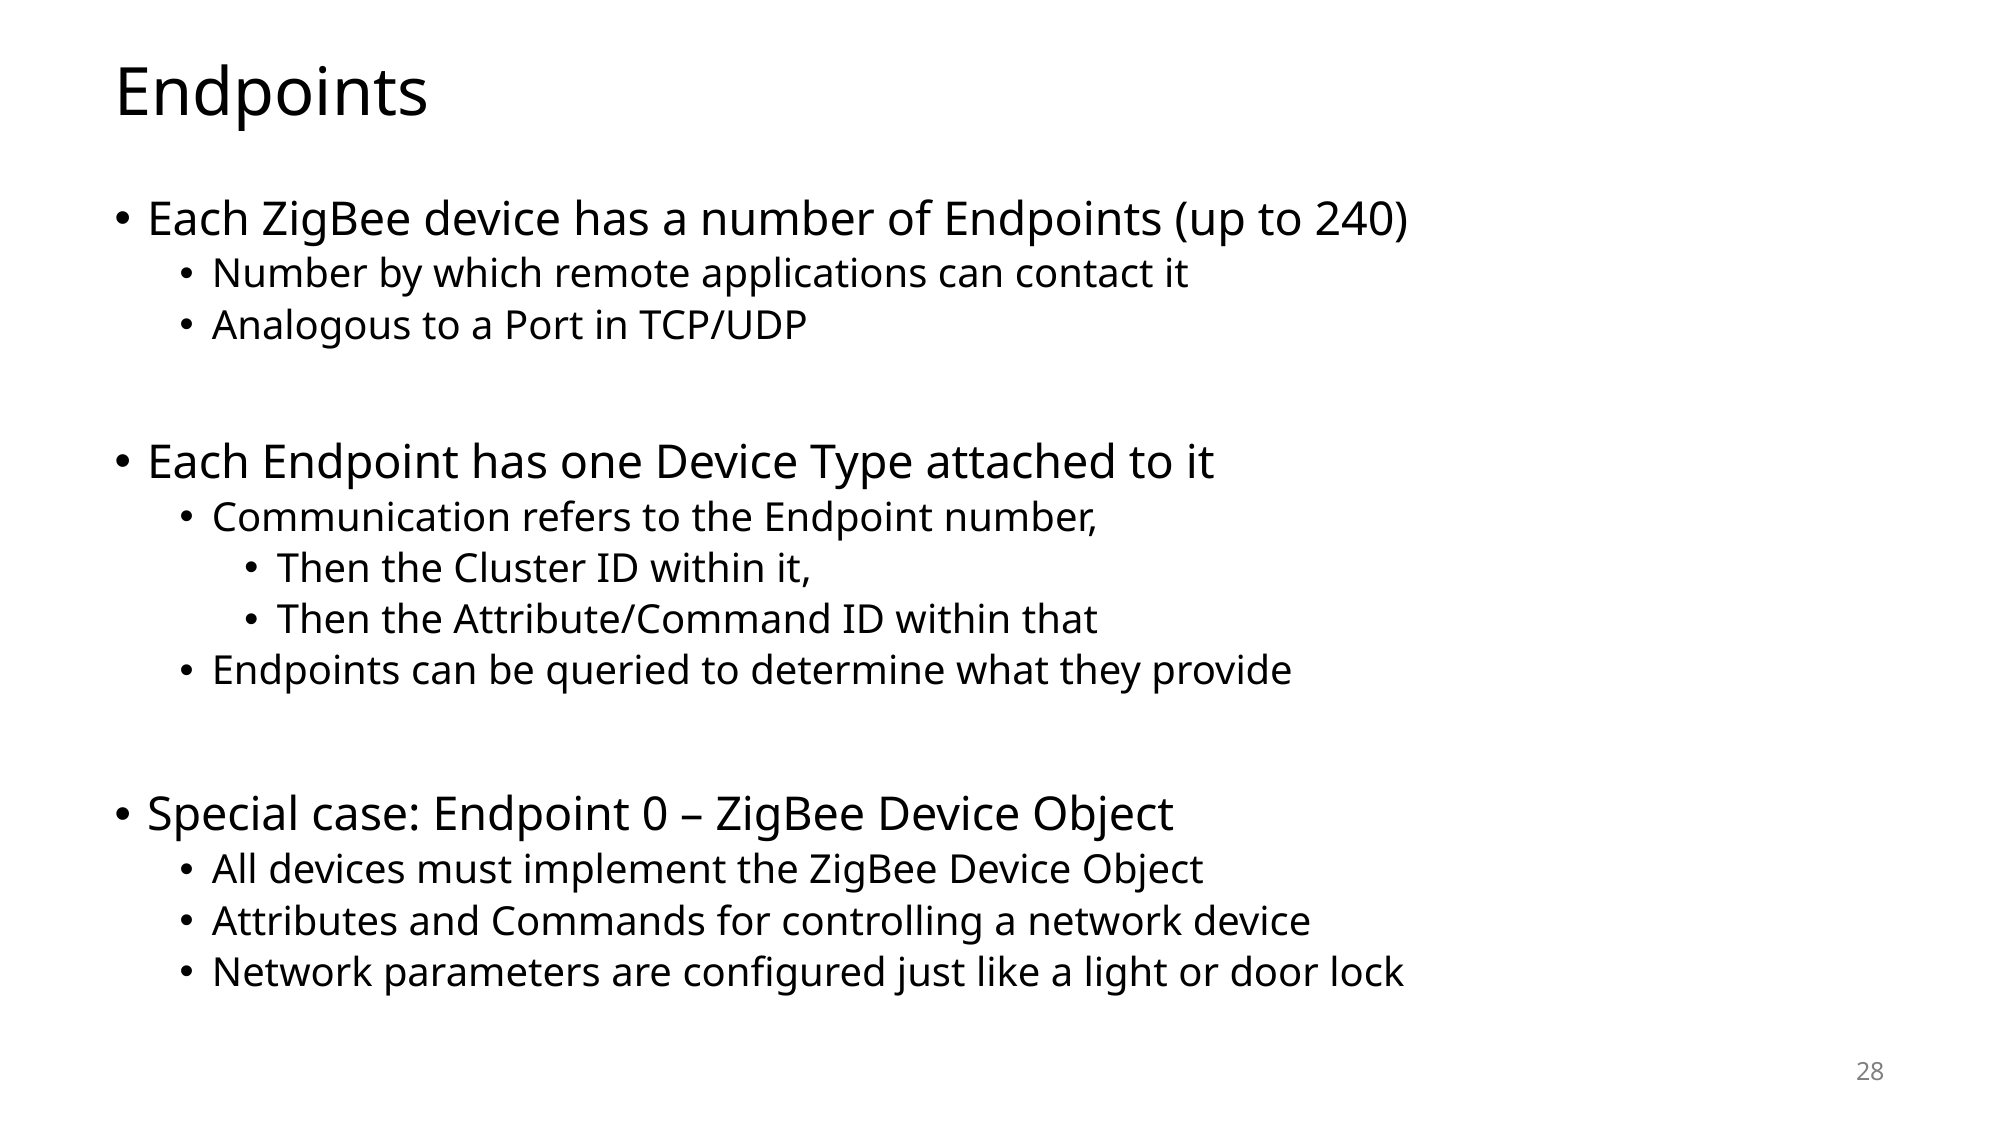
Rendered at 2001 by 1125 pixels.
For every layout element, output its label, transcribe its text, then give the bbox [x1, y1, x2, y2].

list Each ZigBee device has a number of Endpoints (up to 240) Number by which remote applications can contact it Analogous to a Port in TCP/UDP Each Endpoint has one Device Type attached to it Communication refers to the Endpoint number, Then the Cluster ID within it, Then the Attribute/Command ID within that Endpoints can be queried to determine what they provide Special case: Endpoint 0 – ZigBee Device Object All devices must implement the ZigBee Device Object Attributes and Commands for controlling a network device Network parameters are configured just like a light or door lock [99, 187, 1900, 1013]
title Endpoints [99, 37, 1900, 150]
slide_number 28 [1749, 1042, 1900, 1103]
